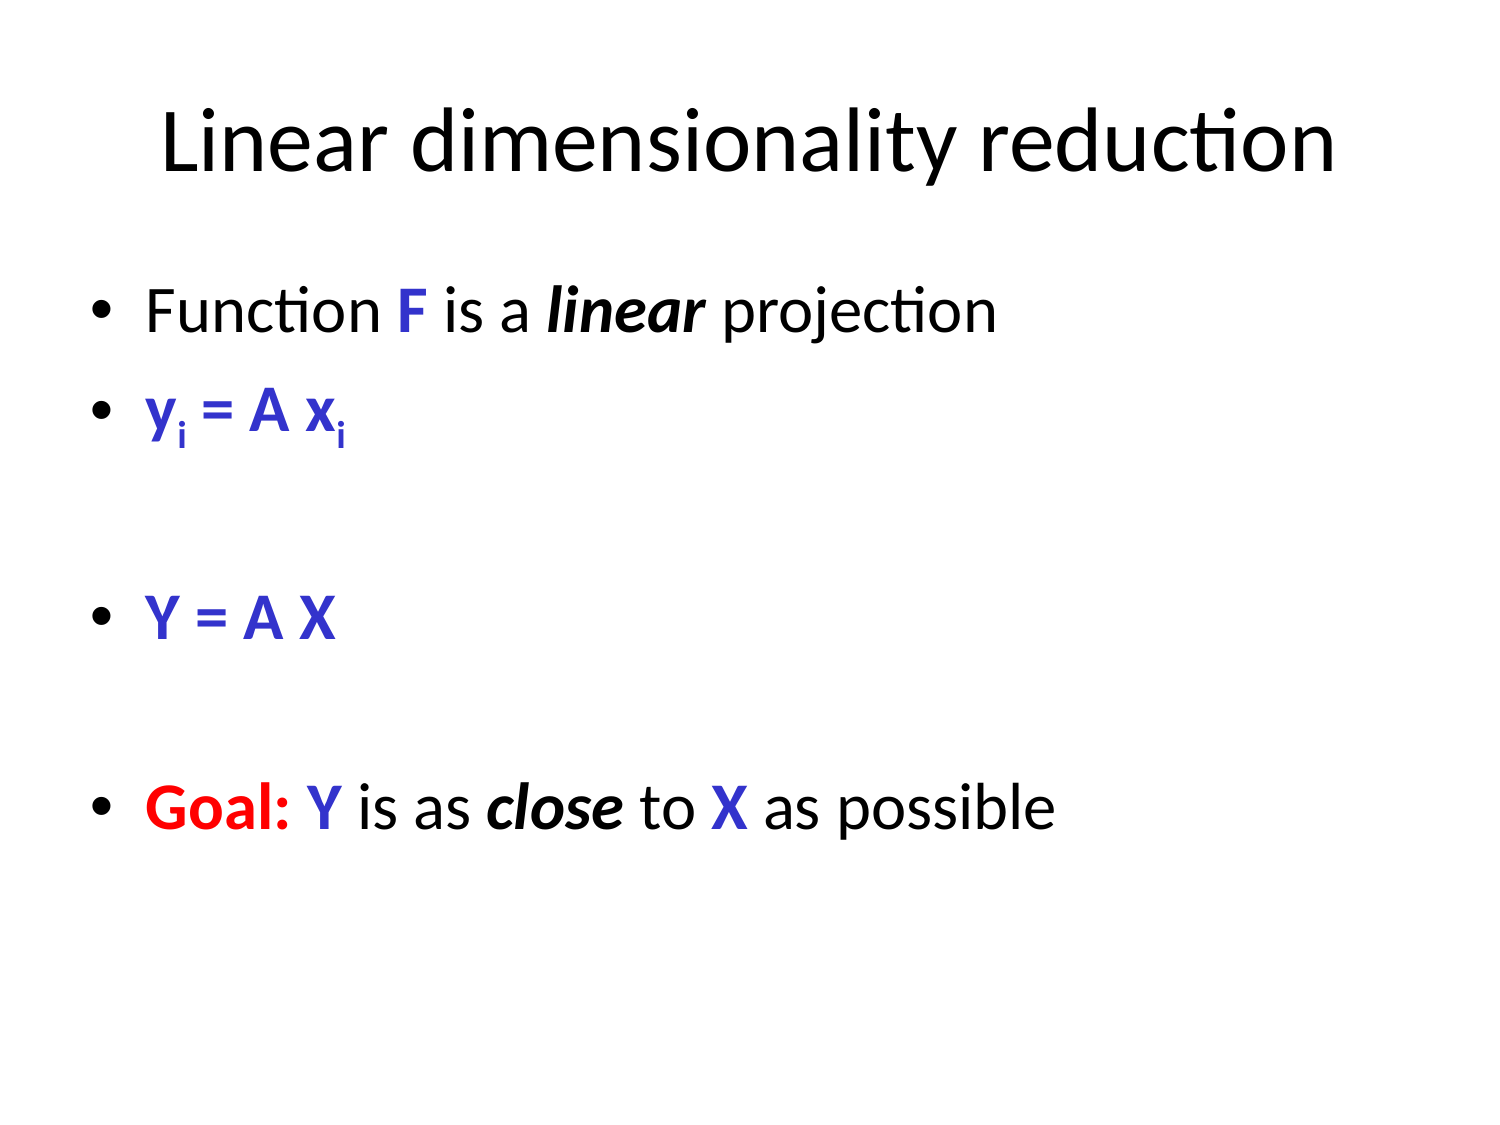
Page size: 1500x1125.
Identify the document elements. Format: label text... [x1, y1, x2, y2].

list Function F is a linear projection yi = A xi Y = A X Goal: Y is as close to X as possible [74, 262, 1425, 1005]
title Linear dimensionality reduction [74, 20, 1425, 257]
